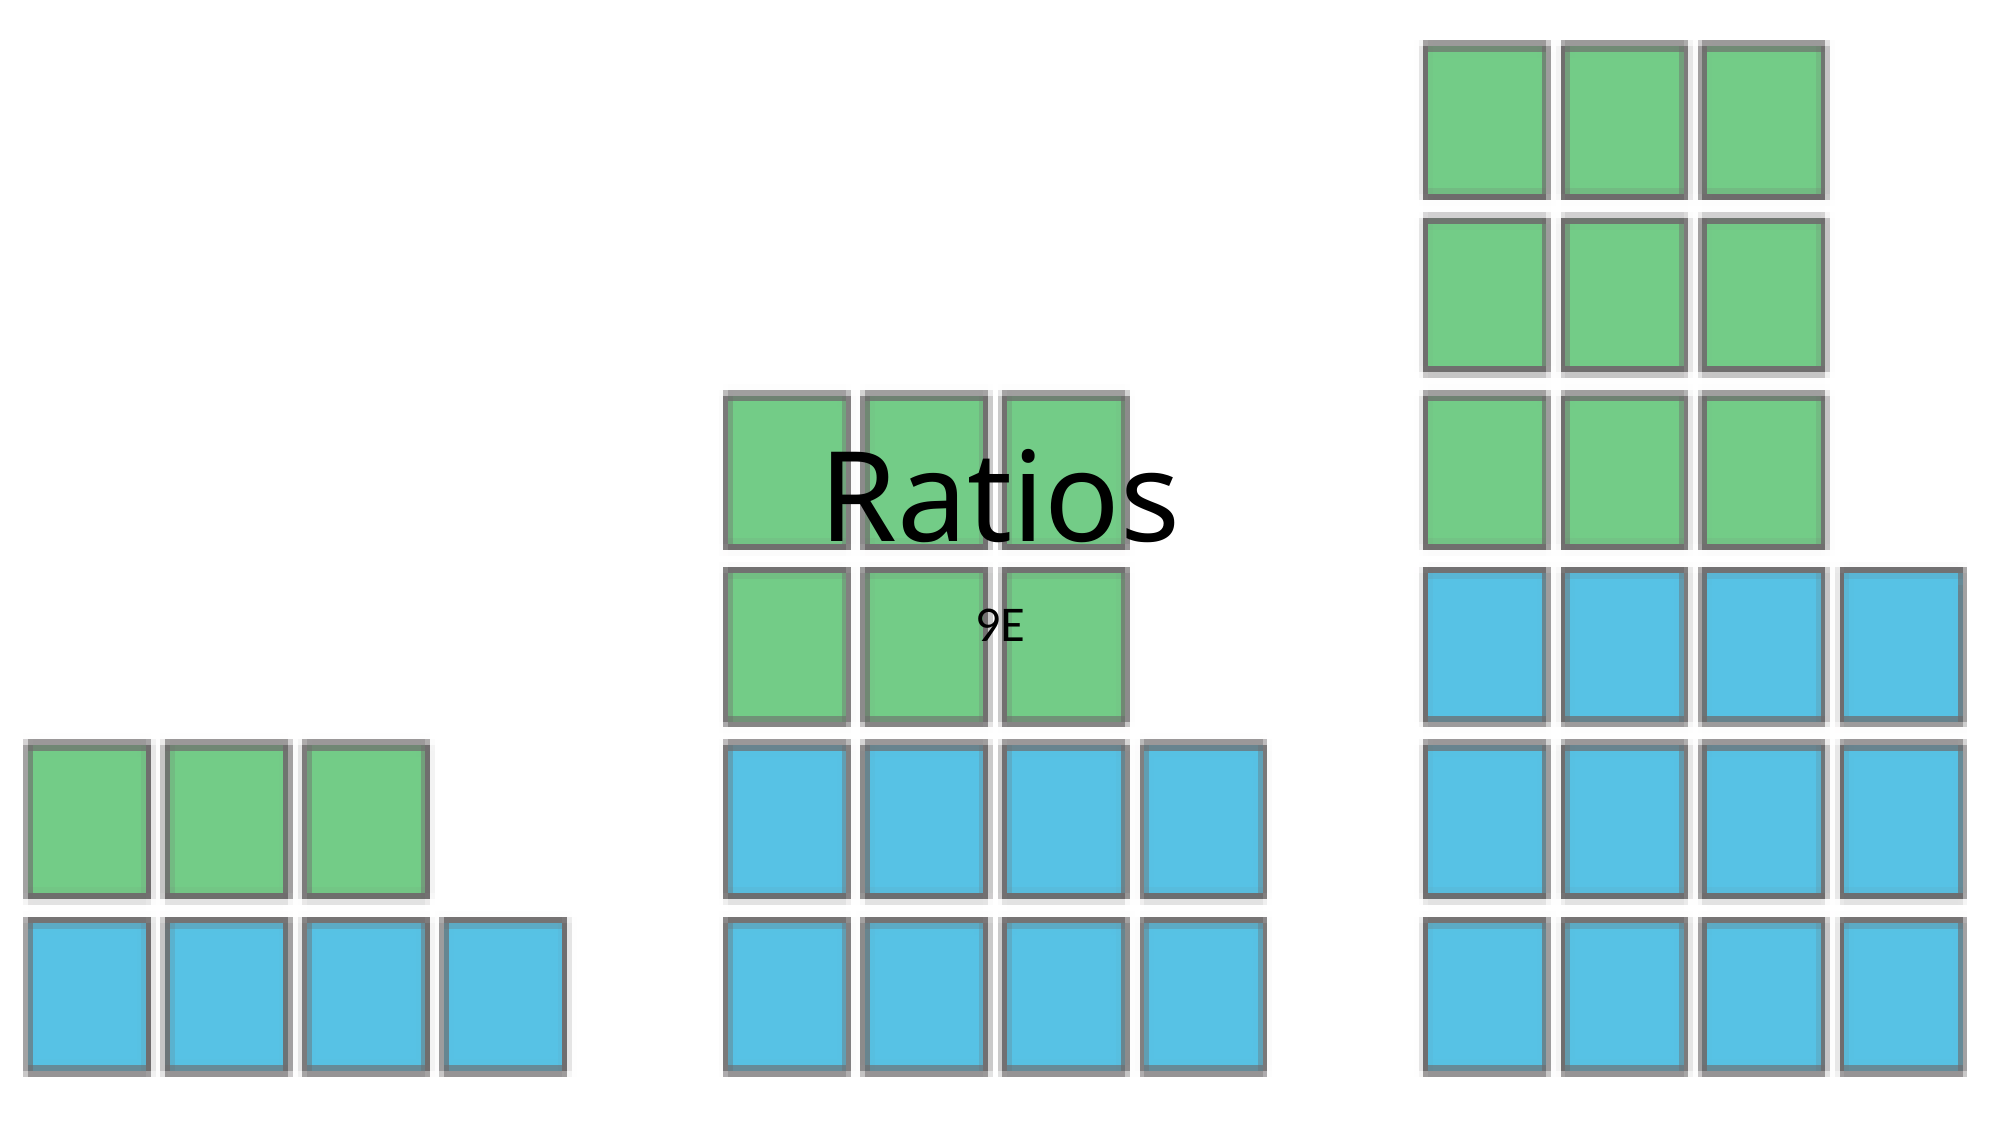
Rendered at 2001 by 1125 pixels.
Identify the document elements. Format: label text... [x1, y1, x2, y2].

subtitle 9E [249, 590, 1750, 863]
title Ratios [249, 184, 1750, 576]
